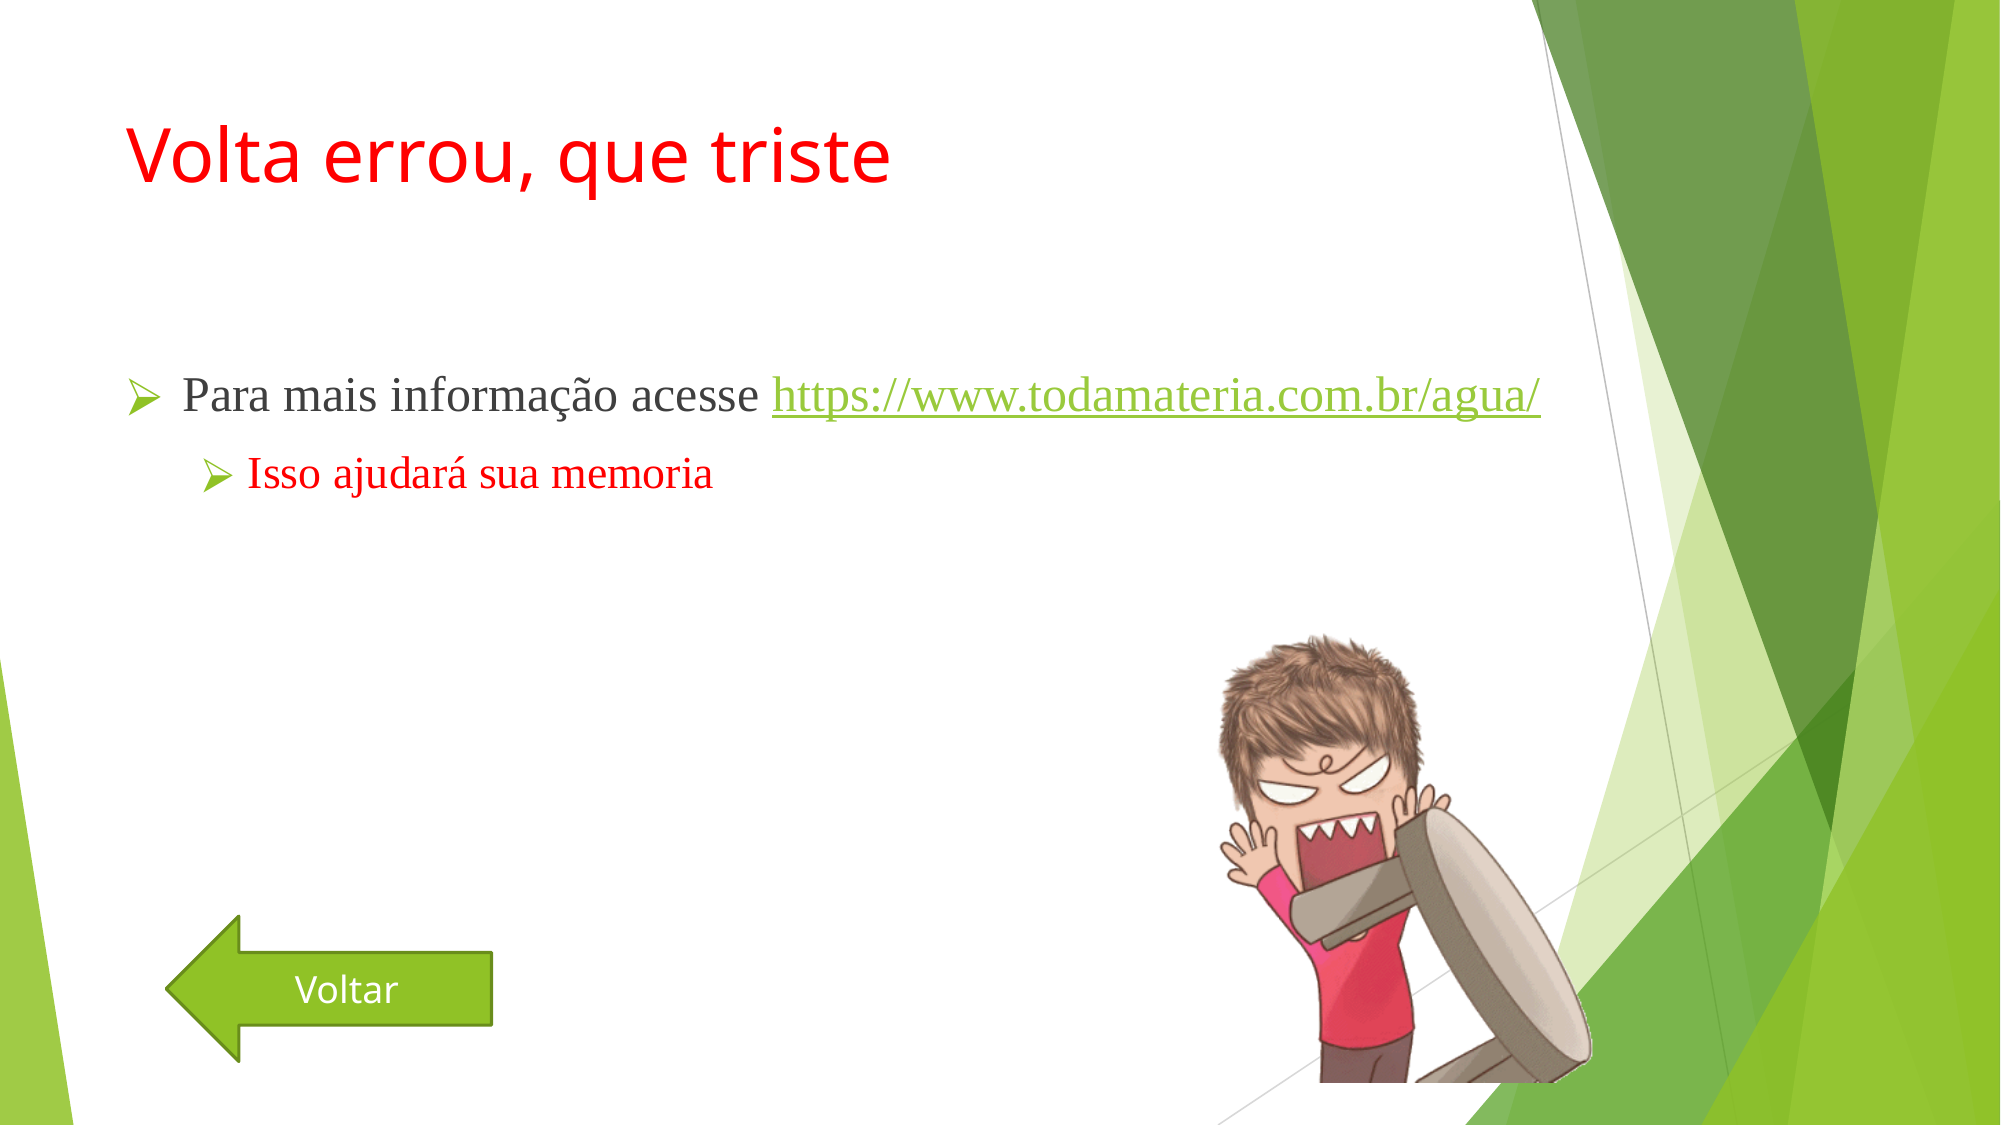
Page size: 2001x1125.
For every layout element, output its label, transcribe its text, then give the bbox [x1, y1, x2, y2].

list Para mais informação acesse https://www.todamateria.com.br/agua/ Isso ajudará sua memoria [111, 354, 1583, 992]
picture [1146, 533, 1697, 1083]
title Volta errou, que triste [111, 99, 1522, 317]
text_box Voltar [166, 916, 492, 1062]
